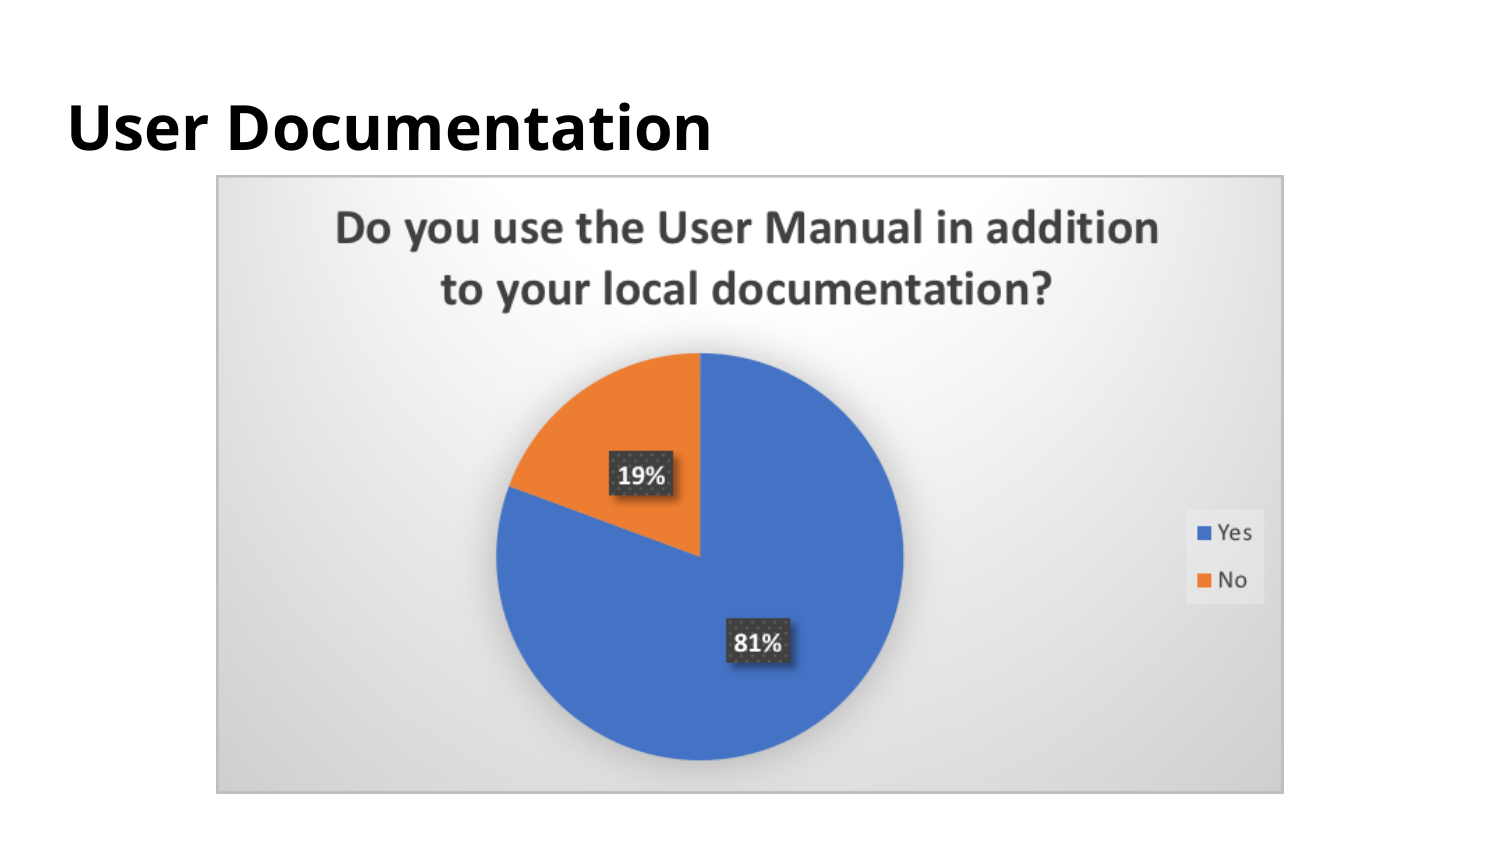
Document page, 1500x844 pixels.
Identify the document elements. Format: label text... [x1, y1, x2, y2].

title User Documentation [51, 72, 1449, 176]
picture [216, 175, 1284, 794]
